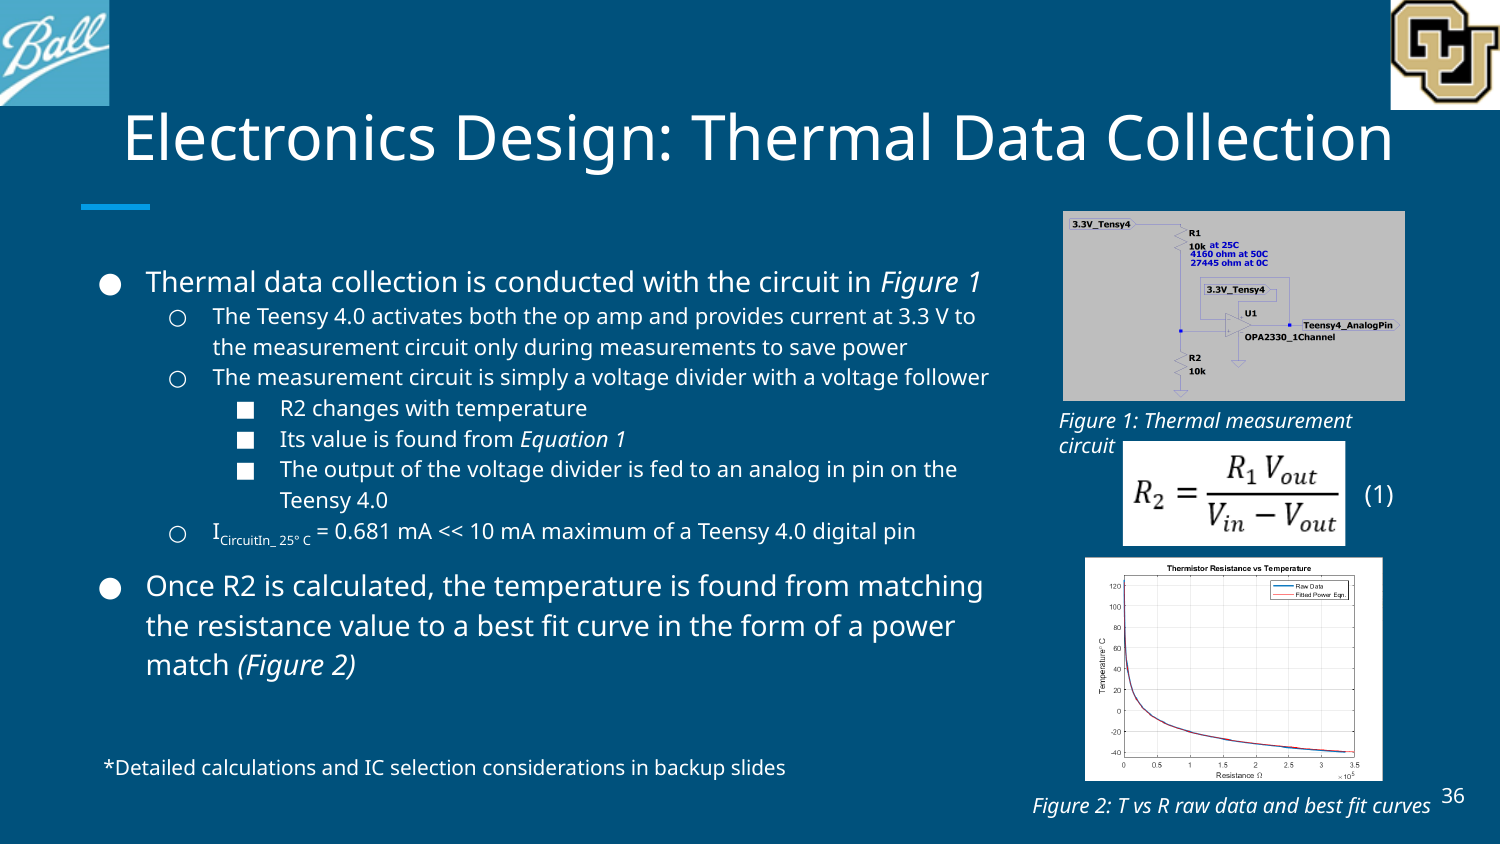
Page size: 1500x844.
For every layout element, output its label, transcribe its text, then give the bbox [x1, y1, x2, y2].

title Electronics Design: Thermal Data Collection [107, 75, 1480, 188]
picture [1123, 442, 1345, 545]
text_box (1) [1350, 463, 1420, 524]
text_box *Detailed calculations and IC selection considerations in backup slides [88, 742, 928, 793]
text_box Figure 2: T vs R raw data and best fit curves [1017, 780, 1451, 831]
text_box Figure 1: Thermal measurement circuit [1043, 393, 1425, 473]
list Thermal data collection is conducted with the circuit in Figure 1 The Teensy 4.0 activates both the op amp and provides current at 3.3 V to the measurement circuit only during measurements to save power The measurement circuit is simply a voltage divider with a voltage follower R2 changes with temperature Its value is found from Equation 1 The output of the voltage divider is fed to an analog in pin on the Teensy 4.0 ICircuitIn_ 25° C = 0.681 mA << 10 mA maximum of a Teensy 4.0 digital pin Once R2 is calculated, the temperature is found from matching the resistance value to a best fit curve in the form of a power match (Figure 2) [63, 244, 1027, 750]
slide_number ‹#› [1389, 764, 1480, 830]
picture [1391, 0, 1500, 109]
picture [1086, 558, 1382, 780]
picture [0, 0, 109, 105]
picture [1064, 212, 1404, 400]
